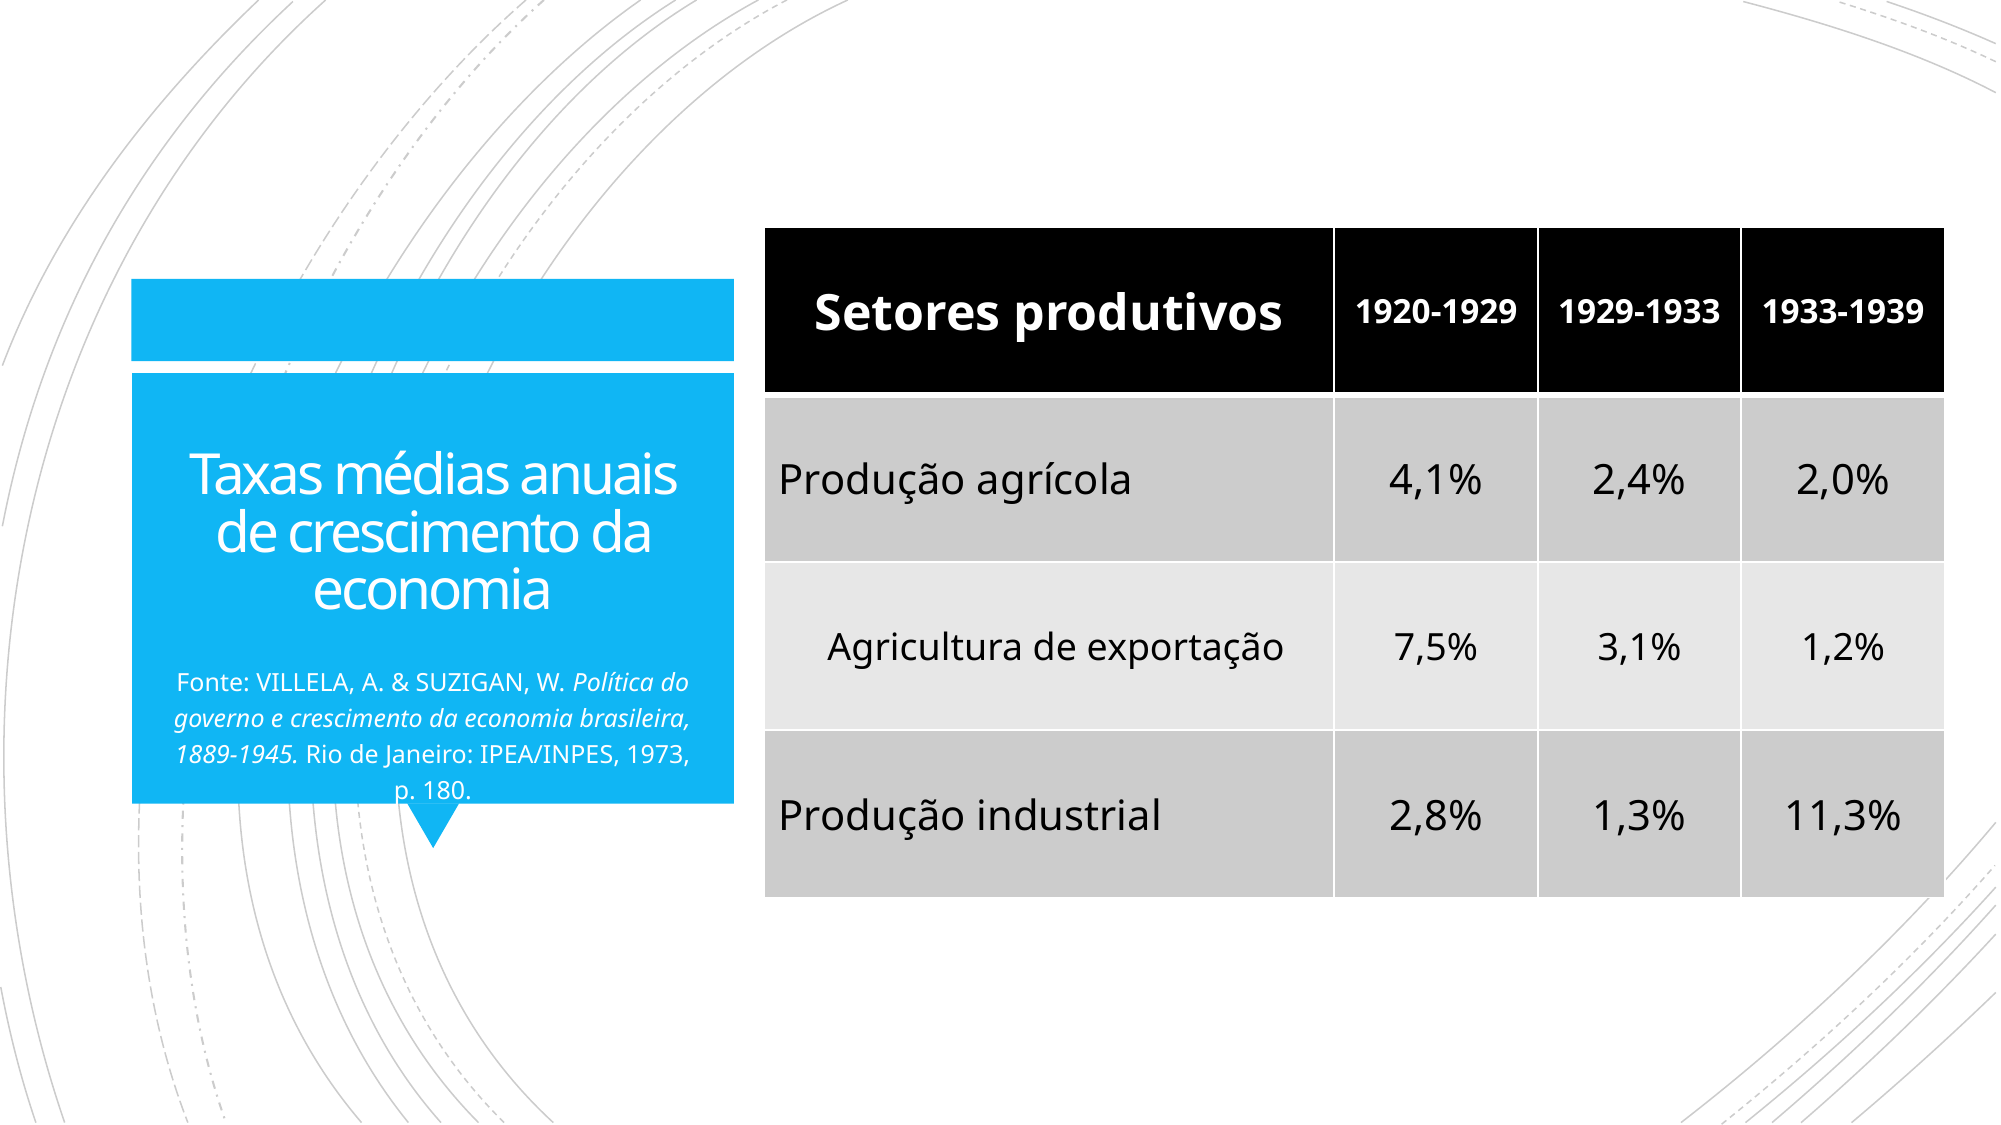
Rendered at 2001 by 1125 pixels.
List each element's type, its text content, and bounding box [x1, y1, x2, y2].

table_header 1920-1929 [1335, 228, 1537, 392]
table_cell Produção agrícola [765, 398, 1333, 561]
table_cell 2,4% [1539, 398, 1740, 561]
table_cell Agricultura de exportação [765, 563, 1333, 729]
table_cell Produção industrial [765, 731, 1333, 897]
table_cell 1,3% [1539, 731, 1740, 897]
table_cell 1,2% [1742, 563, 1944, 729]
table_cell 7,5% [1335, 563, 1537, 729]
title Taxas médias anuais de crescimento da economia [145, 385, 721, 622]
table_header Setores produtivos [765, 228, 1333, 392]
table_cell 11,3% [1742, 731, 1944, 897]
table_cell 3,1% [1539, 563, 1740, 729]
table_cell 4,1% [1335, 398, 1537, 561]
table_cell 2,8% [1335, 731, 1537, 897]
list Fonte: VILLELA, A. & SUZIGAN, W. Política do governo e crescimento da economia brasileira, 1889-1945. Rio de Janeiro: IPEA/INPES, 1973, p. 180. [145, 653, 721, 1125]
table_cell 2,0% [1742, 398, 1944, 561]
table_header 1929-1933 [1539, 228, 1740, 392]
table_header 1933-1939 [1742, 228, 1944, 392]
